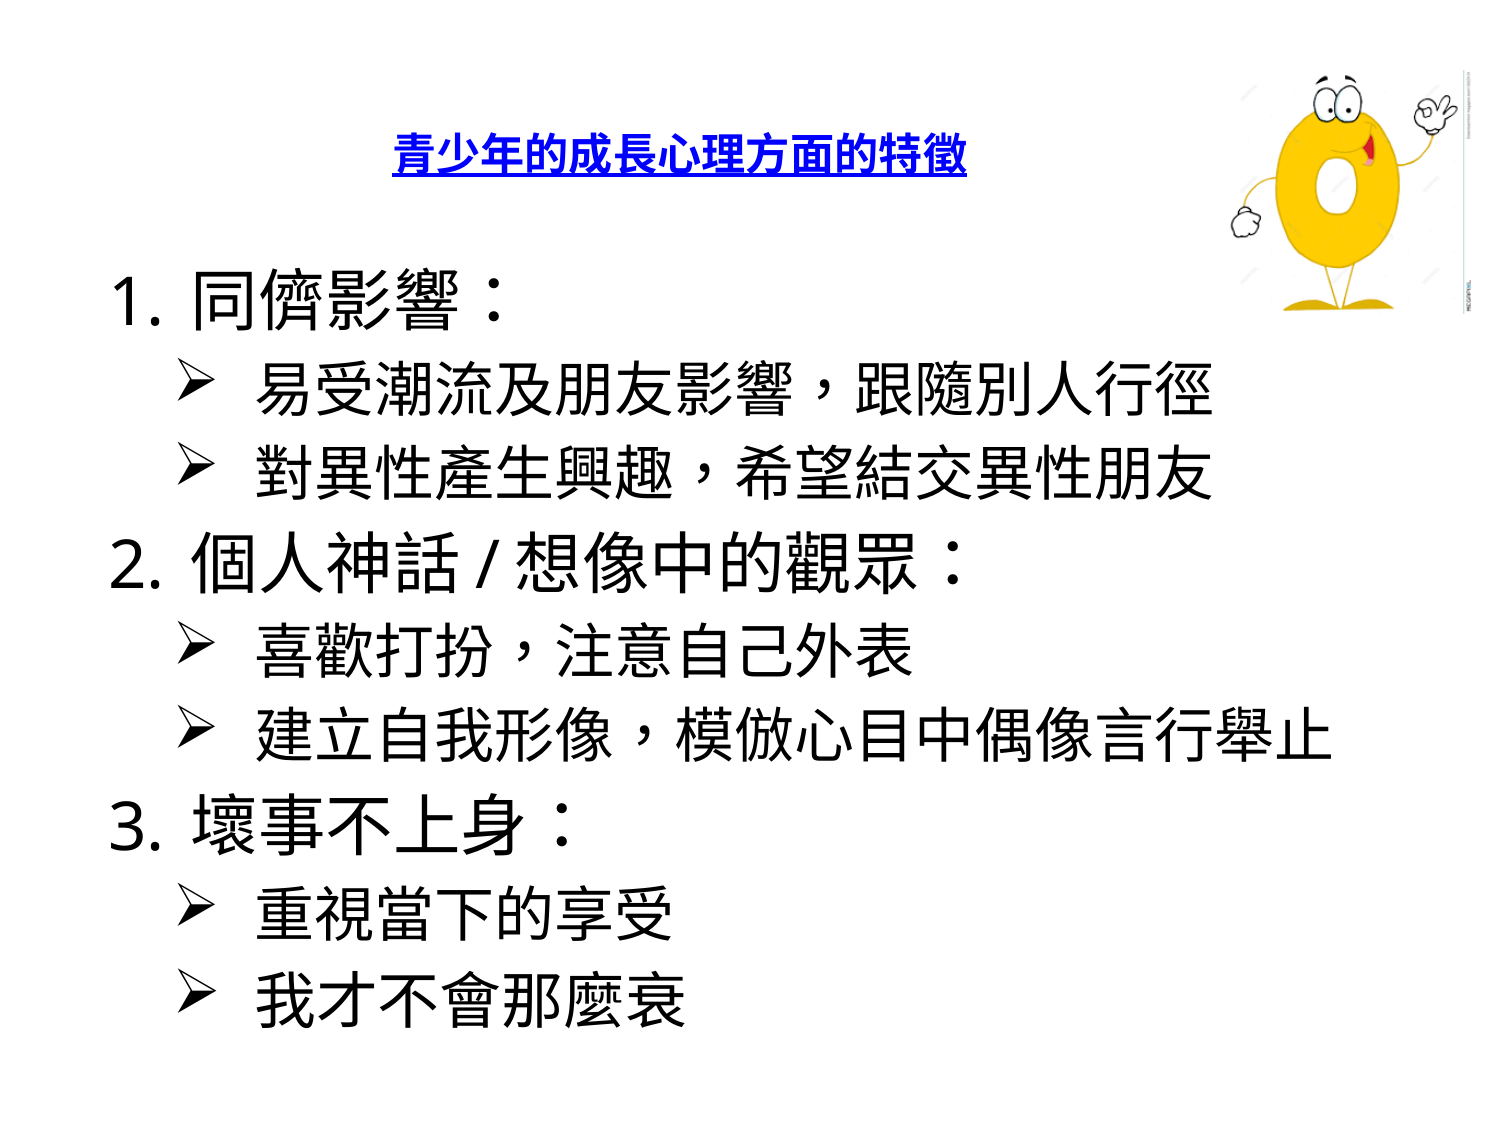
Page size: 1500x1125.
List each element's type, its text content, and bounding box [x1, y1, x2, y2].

list 同儕影響： 易受潮流及朋友影響，跟隨別人行徑 對異性產生興趣，希望結交異性朋友 個人神話/想像中的觀眾： 喜歡打扮，注意自己外表 建立自我形像，模倣心目中偶像言行舉止 壞事不上身： 重視當下的享受 我才不會那麼衰 [93, 250, 1444, 1125]
picture [1225, 70, 1474, 315]
title 青少年的成長心理方面的特徵 [93, 70, 1223, 247]
